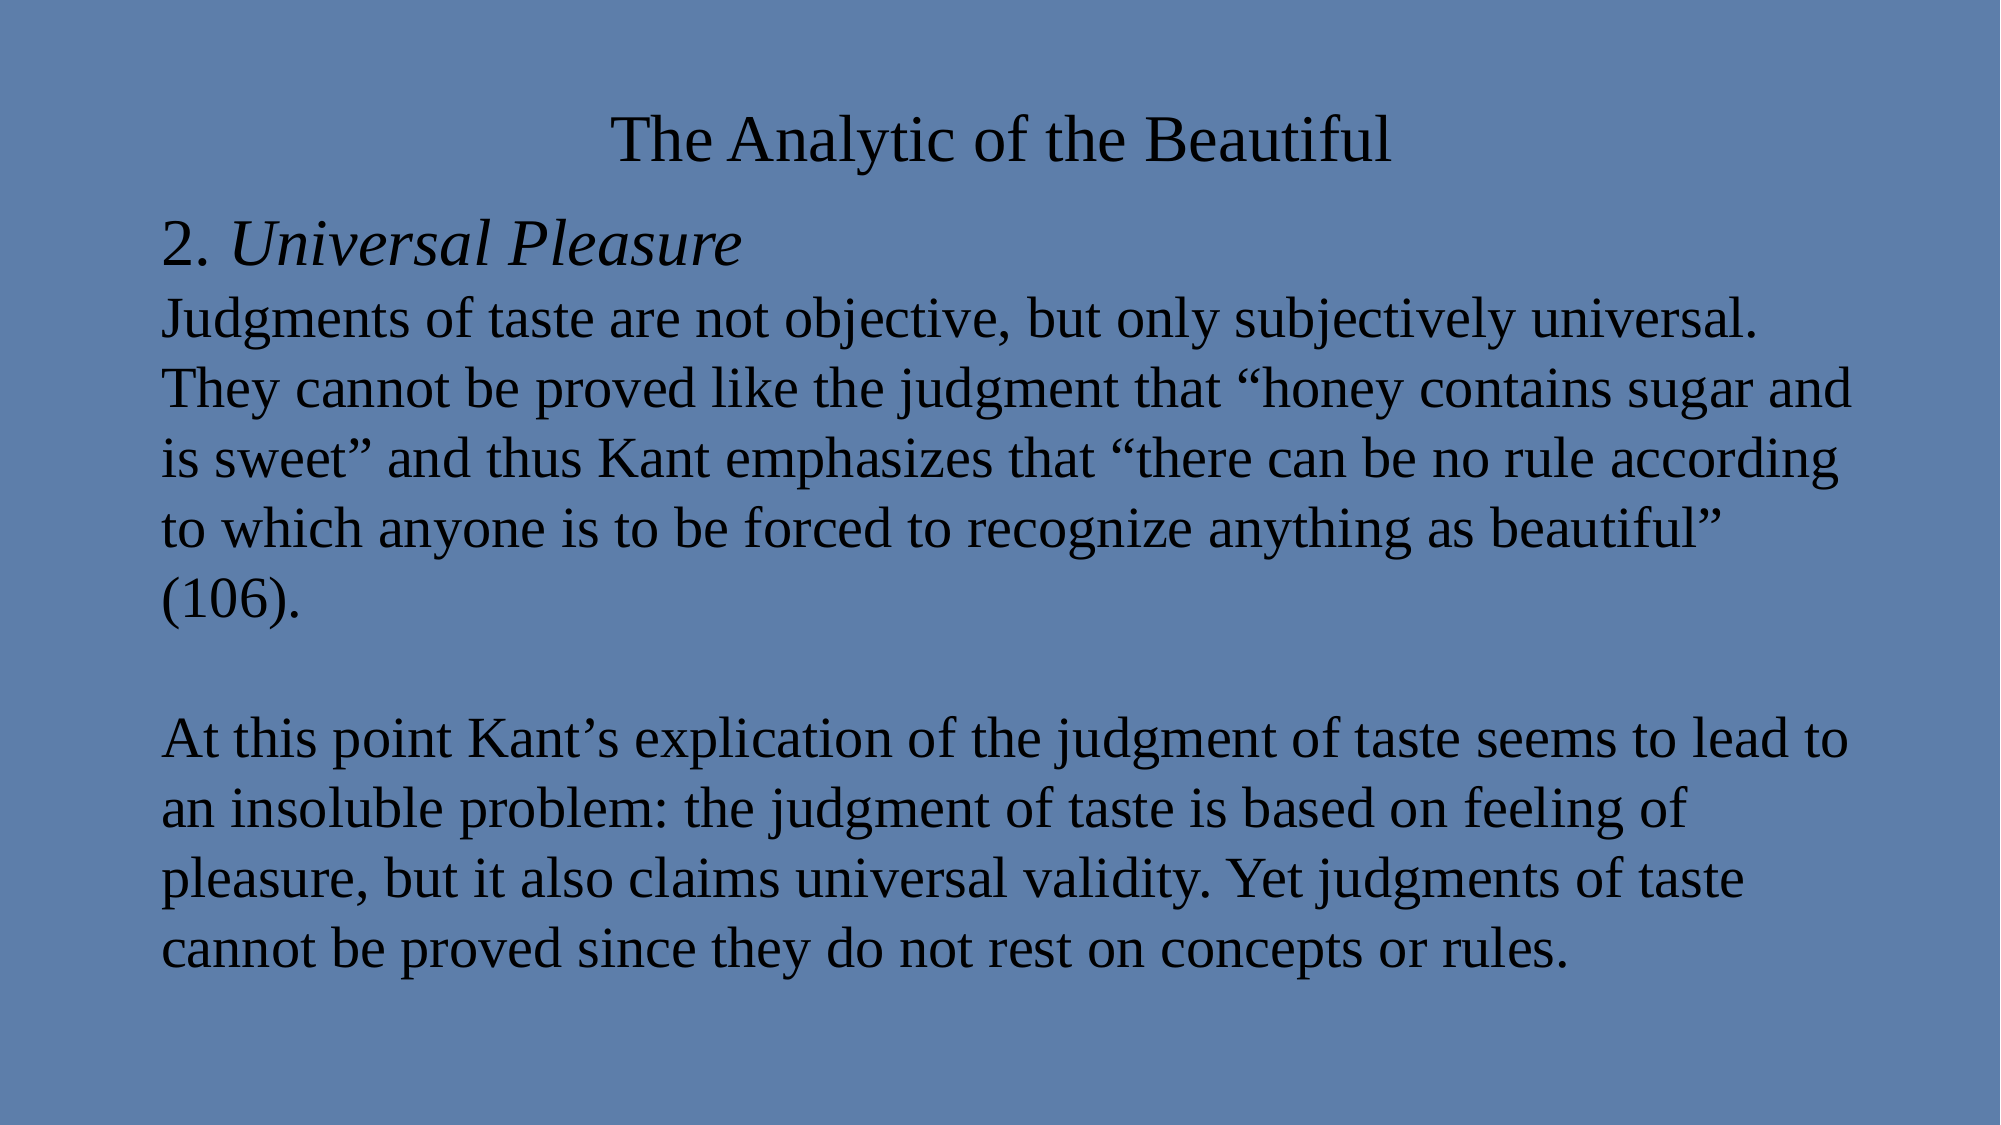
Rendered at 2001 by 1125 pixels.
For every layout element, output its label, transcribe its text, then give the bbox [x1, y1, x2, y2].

text_box 2. Universal Pleasure Judgments of taste are not objective, but only subjectively universal. They cannot be proved like the judgment that “honey contains sugar and is sweet” and thus Kant emphasizes that “there can be no rule according to which anyone is to be forced to recognize anything as beautiful” (106). At this point Kant’s explication of the judgment of taste seems to lead to an insoluble problem: the judgment of taste is based on feeling of pleasure, but it also claims universal validity. Yet judgments of taste cannot be proved since they do not rest on concepts or rules. [146, 191, 1886, 1032]
text_box The Analytic of the Beautiful [118, 87, 1886, 232]
